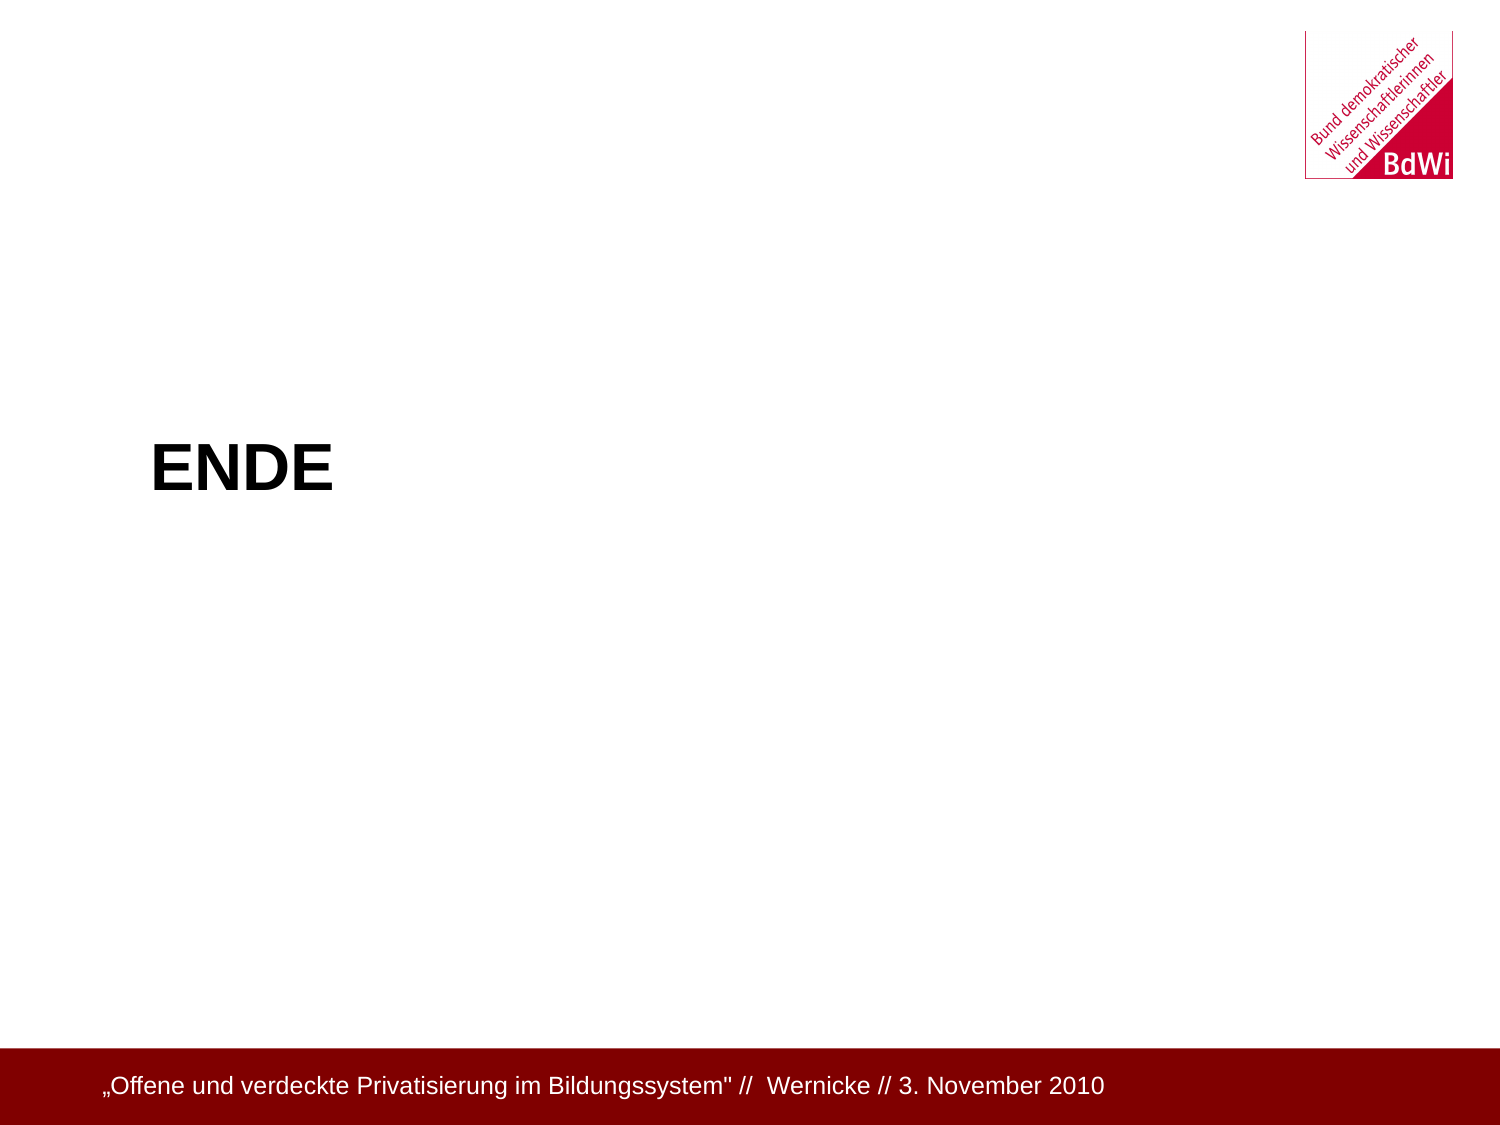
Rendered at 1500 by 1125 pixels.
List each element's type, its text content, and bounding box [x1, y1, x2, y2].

picture [1305, 31, 1453, 179]
list ENDE [149, 299, 1331, 942]
